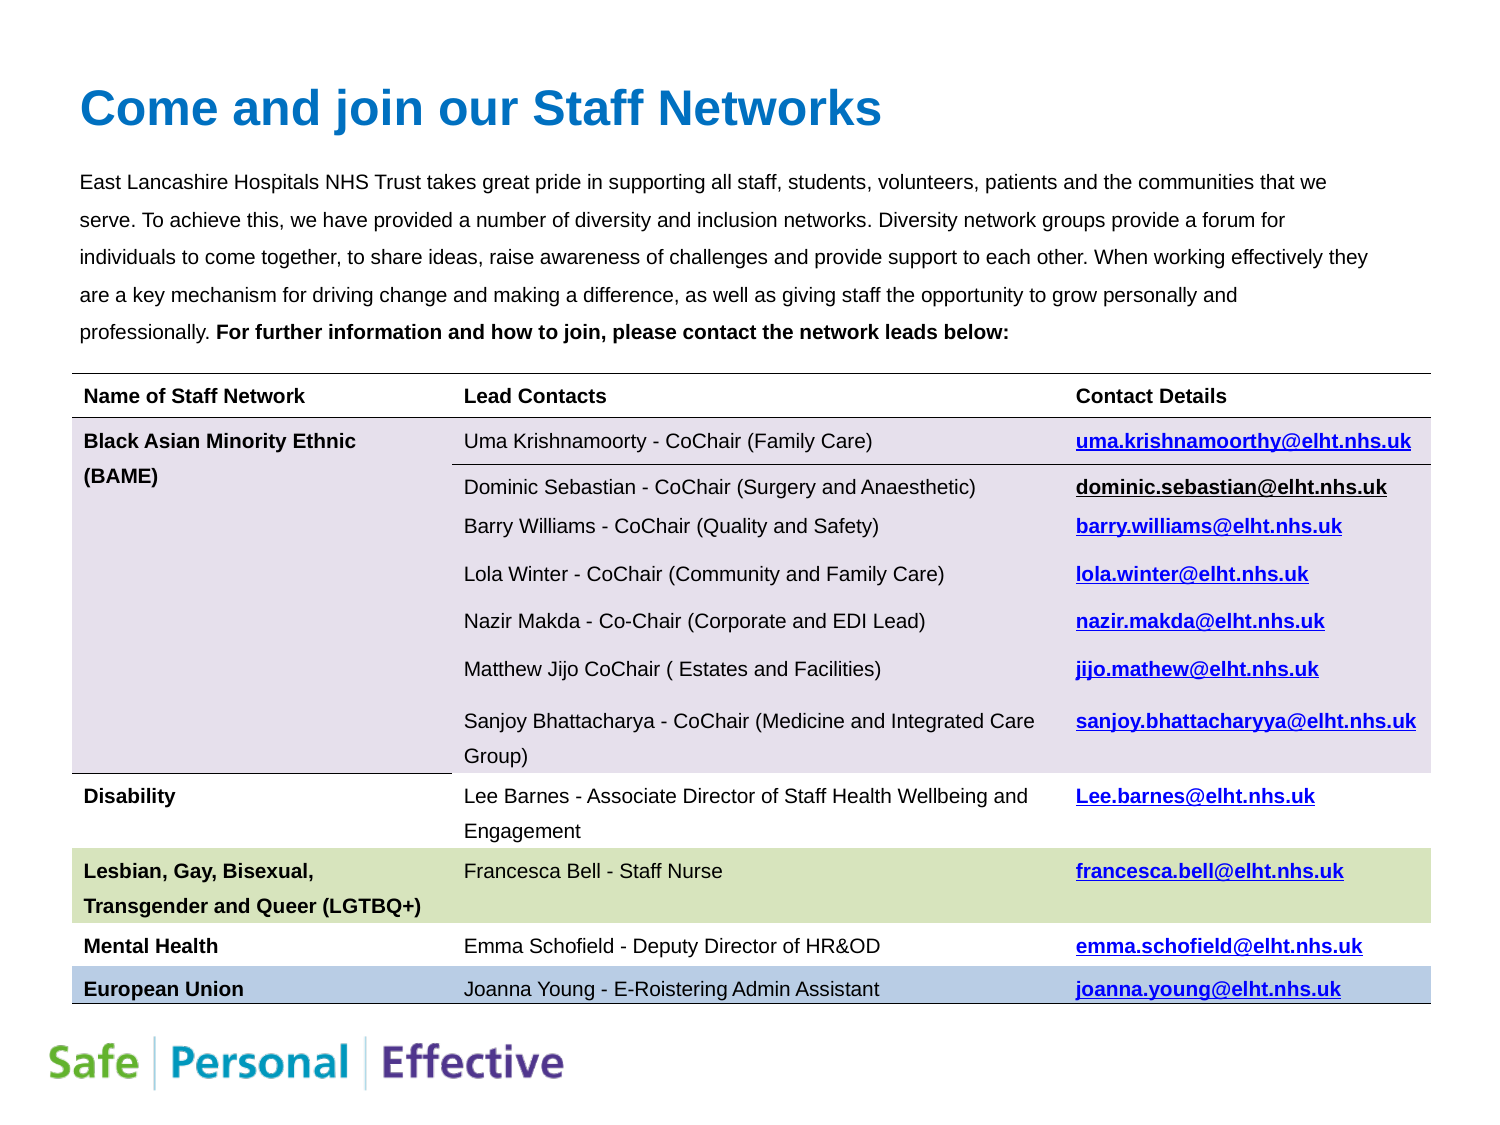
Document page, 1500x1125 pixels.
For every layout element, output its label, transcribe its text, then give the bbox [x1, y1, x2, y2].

picture [47, 1035, 566, 1092]
table_cell Francesca Bell - Staff Nurse [452, 848, 1065, 923]
table_header Lead Contacts [452, 374, 1065, 417]
table_cell joanna.young@elht.nhs.uk [1065, 966, 1431, 1003]
table_cell Disability [72, 774, 452, 848]
table_cell jijo.mathew@elht.nhs.uk [1065, 646, 1431, 698]
table_cell barry.williams@elht.nhs.uk [1065, 503, 1431, 551]
table_cell Lee Barnes - Associate Director of Staff Health Wellbeing and Engagement [452, 773, 1065, 848]
table_cell emma.schofield@elht.nhs.uk [1065, 923, 1431, 966]
table_cell Lee.barnes@elht.nhs.uk [1065, 773, 1431, 848]
table_cell Emma Schofield - Deputy Director of HR&OD [452, 923, 1065, 966]
table_cell Dominic Sebastian - CoChair (Surgery and Anaesthetic) [452, 465, 1065, 503]
table_cell Joanna Young - E-Roistering Admin Assistant [452, 966, 1065, 1003]
table_cell Uma Krishnamoorty - CoChair (Family Care) [452, 418, 1065, 464]
table_cell Lesbian, Gay, Bisexual, Transgender and Queer (LGTBQ+) [72, 848, 452, 923]
table_cell francesca.bell@elht.nhs.uk [1065, 848, 1431, 923]
table_cell Matthew Jijo CoChair ( Estates and Facilities) [452, 646, 1065, 698]
table_cell uma.krishnamoorthy@elht.nhs.uk [1065, 418, 1431, 464]
table_cell Mental Health [72, 923, 452, 966]
table_cell Nazir Makda - Co-Chair (Corporate and EDI Lead) [452, 598, 1065, 646]
table_cell Lola Winter - CoChair (Community and Family Care) [452, 551, 1065, 598]
table_cell Sanjoy Bhattacharya - CoChair (Medicine and Integrated Care Group) [452, 698, 1065, 773]
table_cell sanjoy.bhattacharyya@elht.nhs.uk [1065, 698, 1431, 773]
table_cell European Union [72, 966, 452, 1003]
table_header Contact Details [1065, 374, 1431, 417]
table_cell Barry Williams - CoChair (Quality and Safety) [452, 503, 1065, 551]
text_box Come and join our Staff Networks [64, 68, 1214, 148]
table_cell Black Asian Minority Ethnic (BAME) [72, 418, 452, 773]
table_header Name of Staff Network [72, 374, 452, 417]
text_box East Lancashire Hospitals NHS Trust takes great pride in supporting all staff, students, volunteers, patients and the communities that we serve. To achieve this, we have provided a number of diversity and inclusion networks. Diversity network groups provide a forum for individuals to come together, to share ideas, raise awareness of challenges and provide support to each other. When working effectively they are a key mechanism for driving change and making a difference, as well as giving staff the opportunity to grow personally and professionally. For further information and how to join, please contact the network leads below: [64, 148, 1388, 351]
table_cell dominic.sebastian@elht.nhs.uk [1065, 465, 1431, 503]
table_cell nazir.makda@elht.nhs.uk [1065, 598, 1431, 646]
table_cell lola.winter@elht.nhs.uk [1065, 551, 1431, 598]
